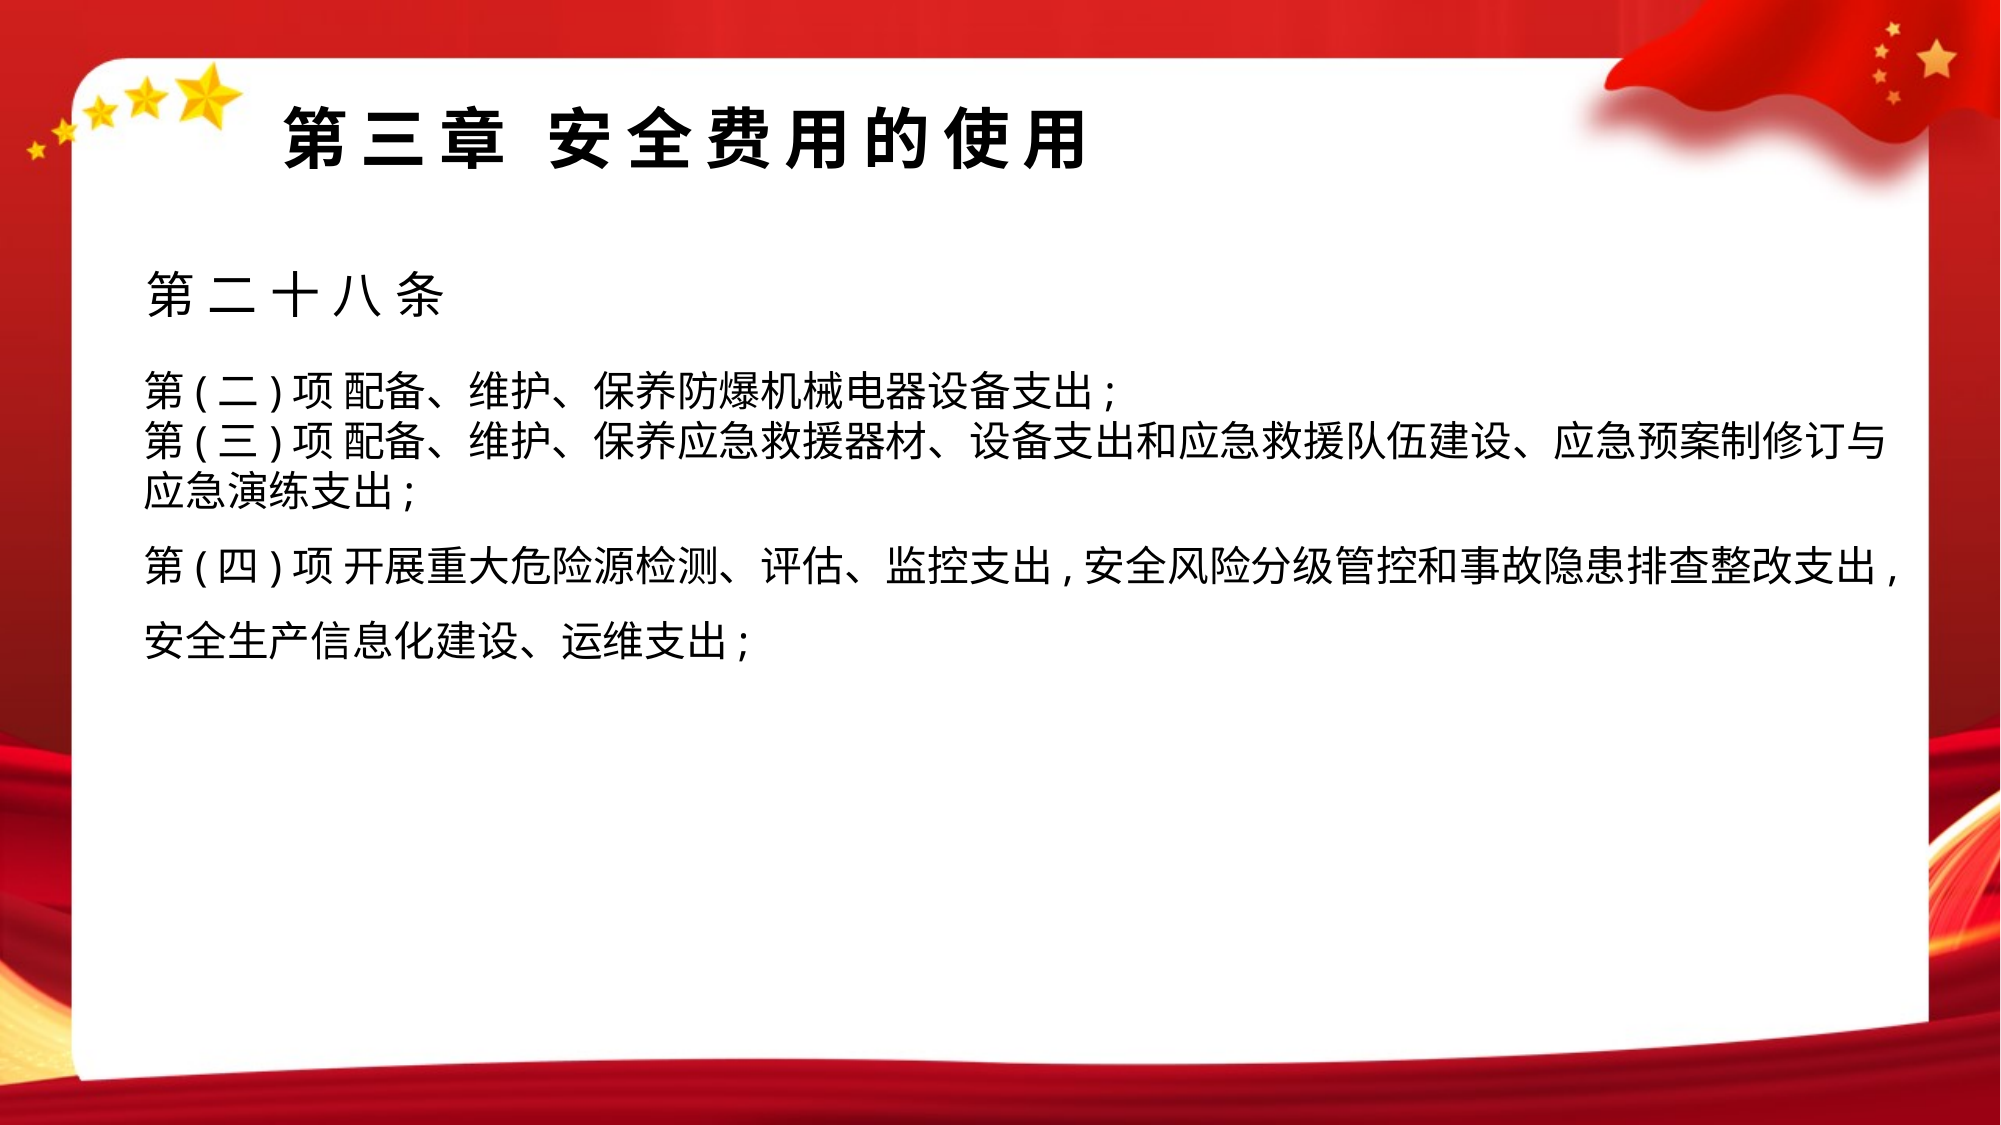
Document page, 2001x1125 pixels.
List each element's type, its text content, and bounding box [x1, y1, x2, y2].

picture [0, 0, 2001, 1125]
text_box 第三章 安全费用的使用 [266, 88, 1588, 184]
text_box 第二十八条 [130, 255, 1312, 331]
text_box 第(二)项 配备、维护、保养防爆机械电器设备支出; 第(三)项 配备、维护、保养应急救援器材、设备支出和应急救援队伍建设、应急预案制修订与应急演练支出; 第(四)项 开展重大危险源检测、评估、监控支出,安全风险分级管控和事故隐患排查整改支出,安全生产信息化建设、运维支出; [128, 356, 1917, 1122]
